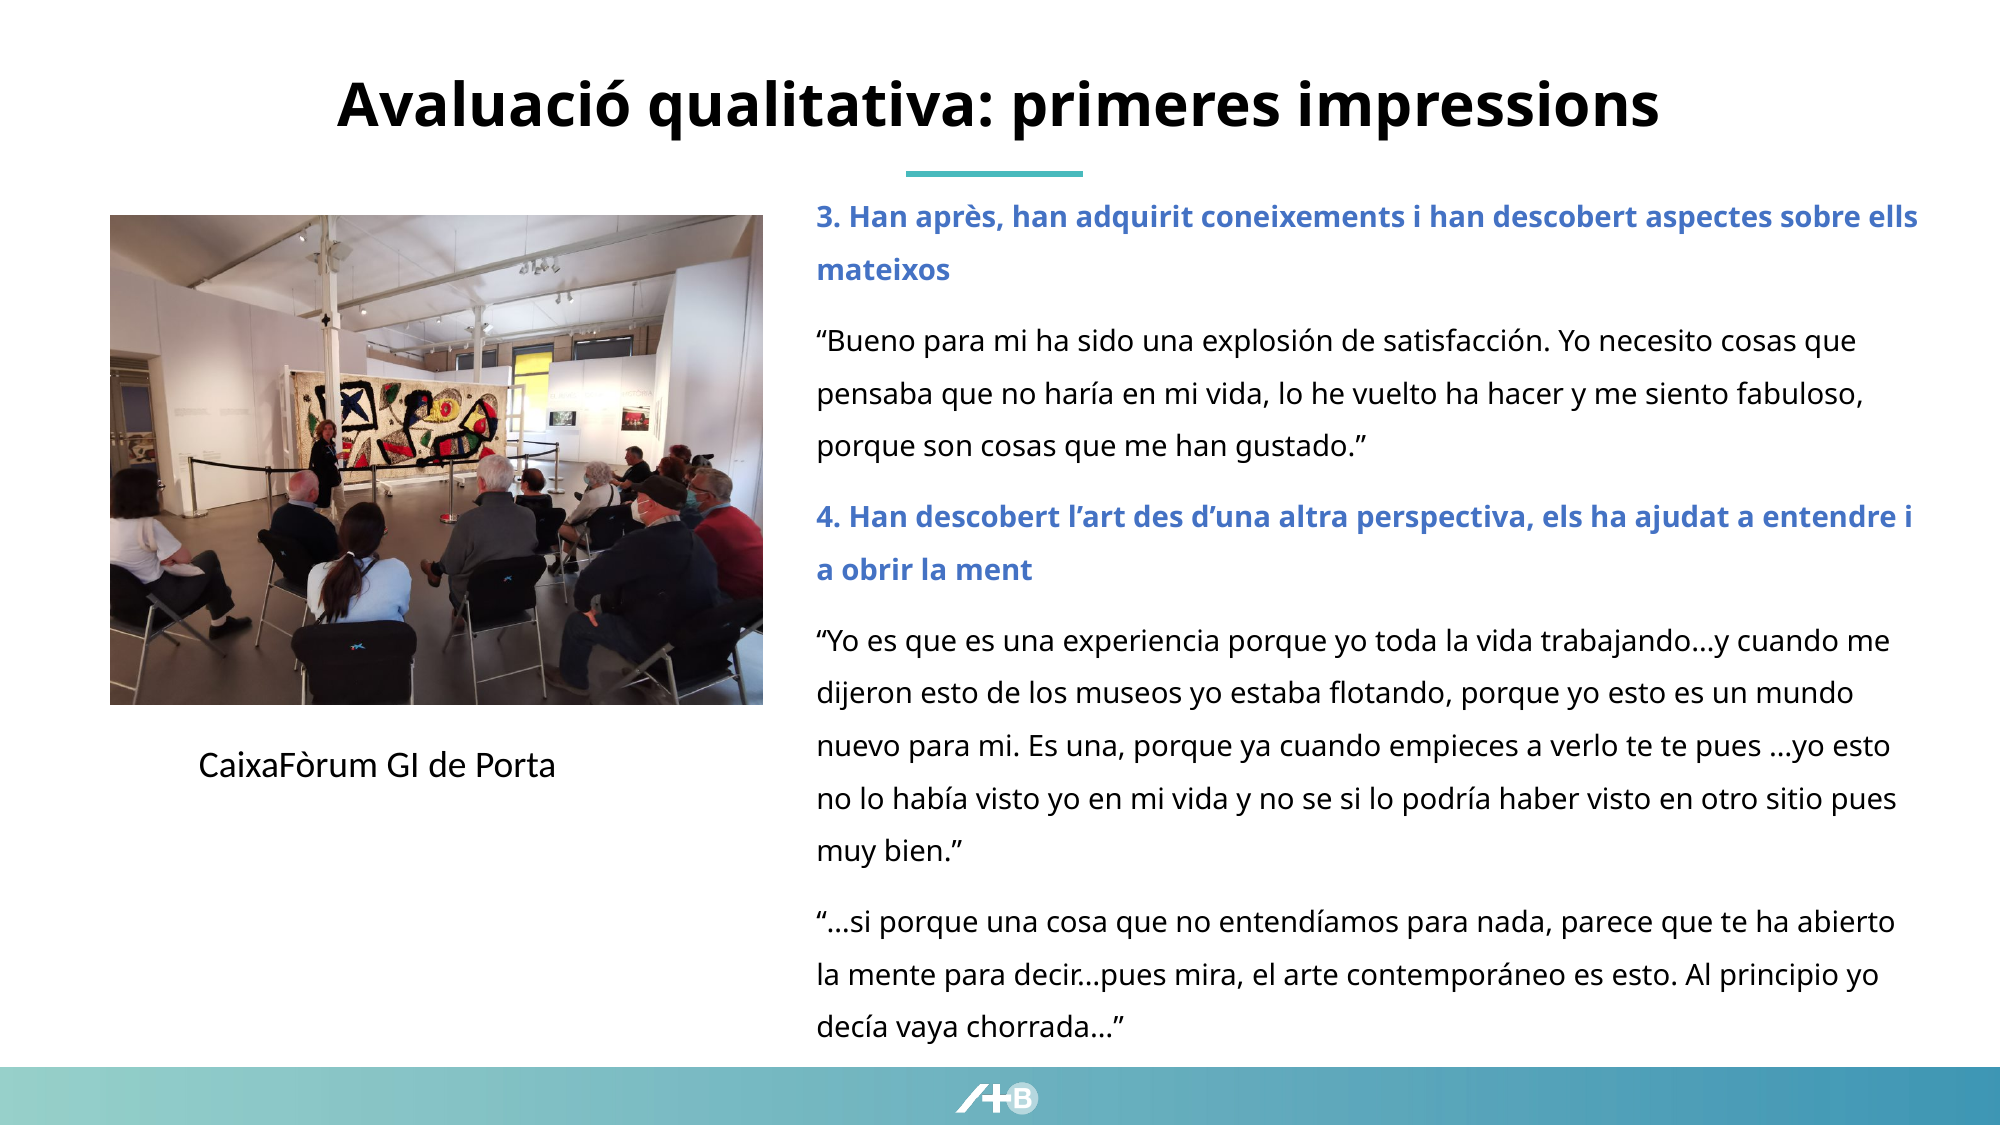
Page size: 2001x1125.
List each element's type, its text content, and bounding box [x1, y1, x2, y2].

list 3. Han après, han adquirit coneixements i han descobert aspectes sobre ells mateixos “Bueno para mi ha sido una explosión de satisfacción. Yo necesito cosas que pensaba que no haría en mi vida, lo he vuelto ha hacer y me siento fabuloso, porque son cosas que me han gustado.” 4. Han descobert l’art des d’una altra perspectiva, els ha ajudat a entendre i a obrir la ment “Yo es que es una experiencia porque yo toda la vida trabajando…y cuando me dijeron esto de los museos yo estaba flotando, porque yo esto es un mundo nuevo para mi. Es una, porque ya cuando empieces a verlo te te pues …yo esto no lo había visto yo en mi vida y no se si lo podría haber visto en otro sitio pues muy bien.” “…si porque una cosa que no entendíamos para nada, parece que te ha abierto la mente para decir…pues mira, el arte contemporáneo es esto. Al principio yo decía vaya chorrada…” [801, 173, 1938, 1056]
text_box CaixaFòrum GI de Porta [184, 732, 572, 793]
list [110, 215, 763, 705]
title Avaluació qualitativa: primeres impressions [137, 41, 1863, 174]
picture [0, 1067, 2000, 1125]
